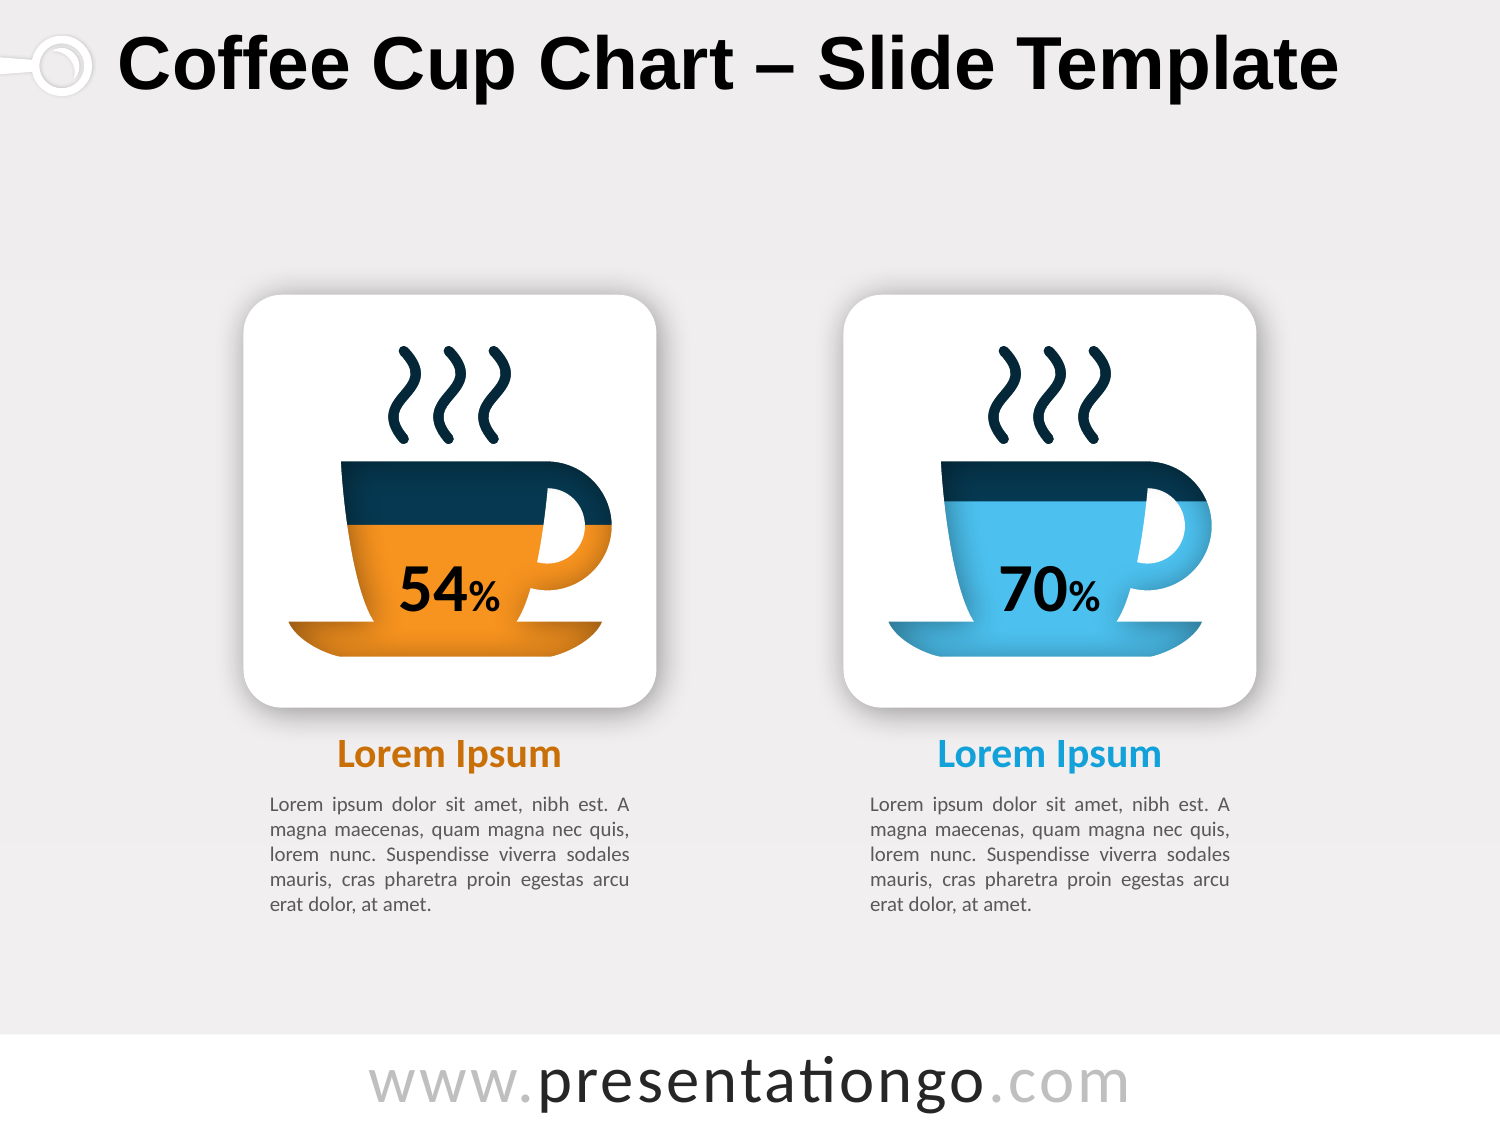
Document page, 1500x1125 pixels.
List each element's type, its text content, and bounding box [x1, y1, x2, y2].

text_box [870, 718, 1231, 925]
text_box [269, 718, 630, 925]
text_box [843, 294, 1257, 708]
title Coffee Cup Chart – Slide Template [103, 17, 1500, 139]
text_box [243, 294, 657, 708]
